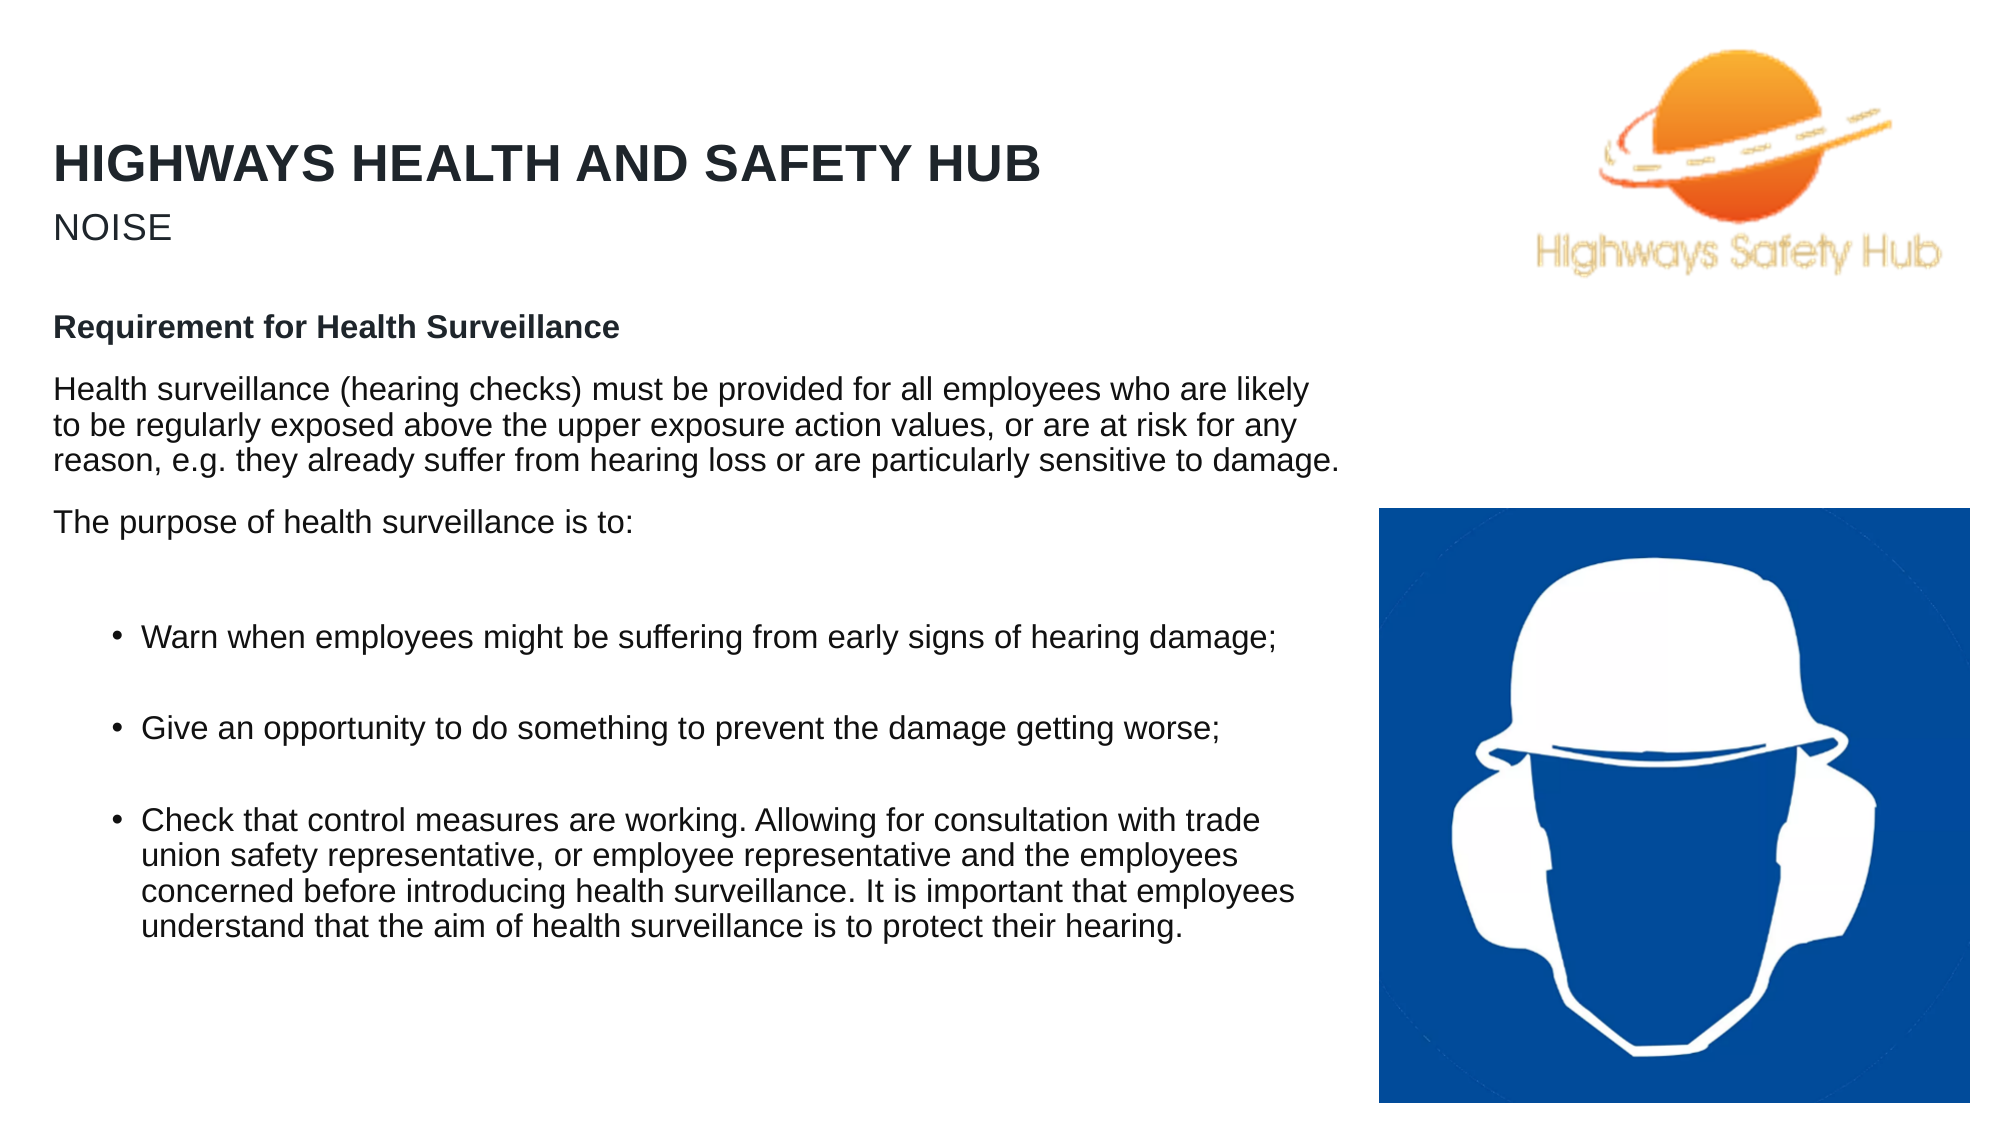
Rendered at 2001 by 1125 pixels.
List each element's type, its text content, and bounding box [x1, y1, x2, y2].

text_box Requirement for Health Surveillance Health surveillance (hearing checks) must be provided for all employees who are likely to be regularly exposed above the upper exposure action values, or are at risk for any reason, e.g. they already suffer from hearing loss or are particularly sensitive to damage. The purpose of health surveillance is to: Warn when employees might be suffering from early signs of hearing damage; Give an opportunity to do something to prevent the damage getting worse; Check that control measures are working. Allowing for consultation with trade union safety representative, or employee representative and the employees concerned before introducing health surveillance. It is important that employees understand that the aim of health surveillance is to protect their hearing. [53, 302, 1345, 982]
picture [1507, 22, 1970, 303]
text_box NOISE [53, 199, 1276, 258]
text_box Highways health and safety hub [53, 78, 1276, 199]
picture [1379, 508, 1970, 1103]
